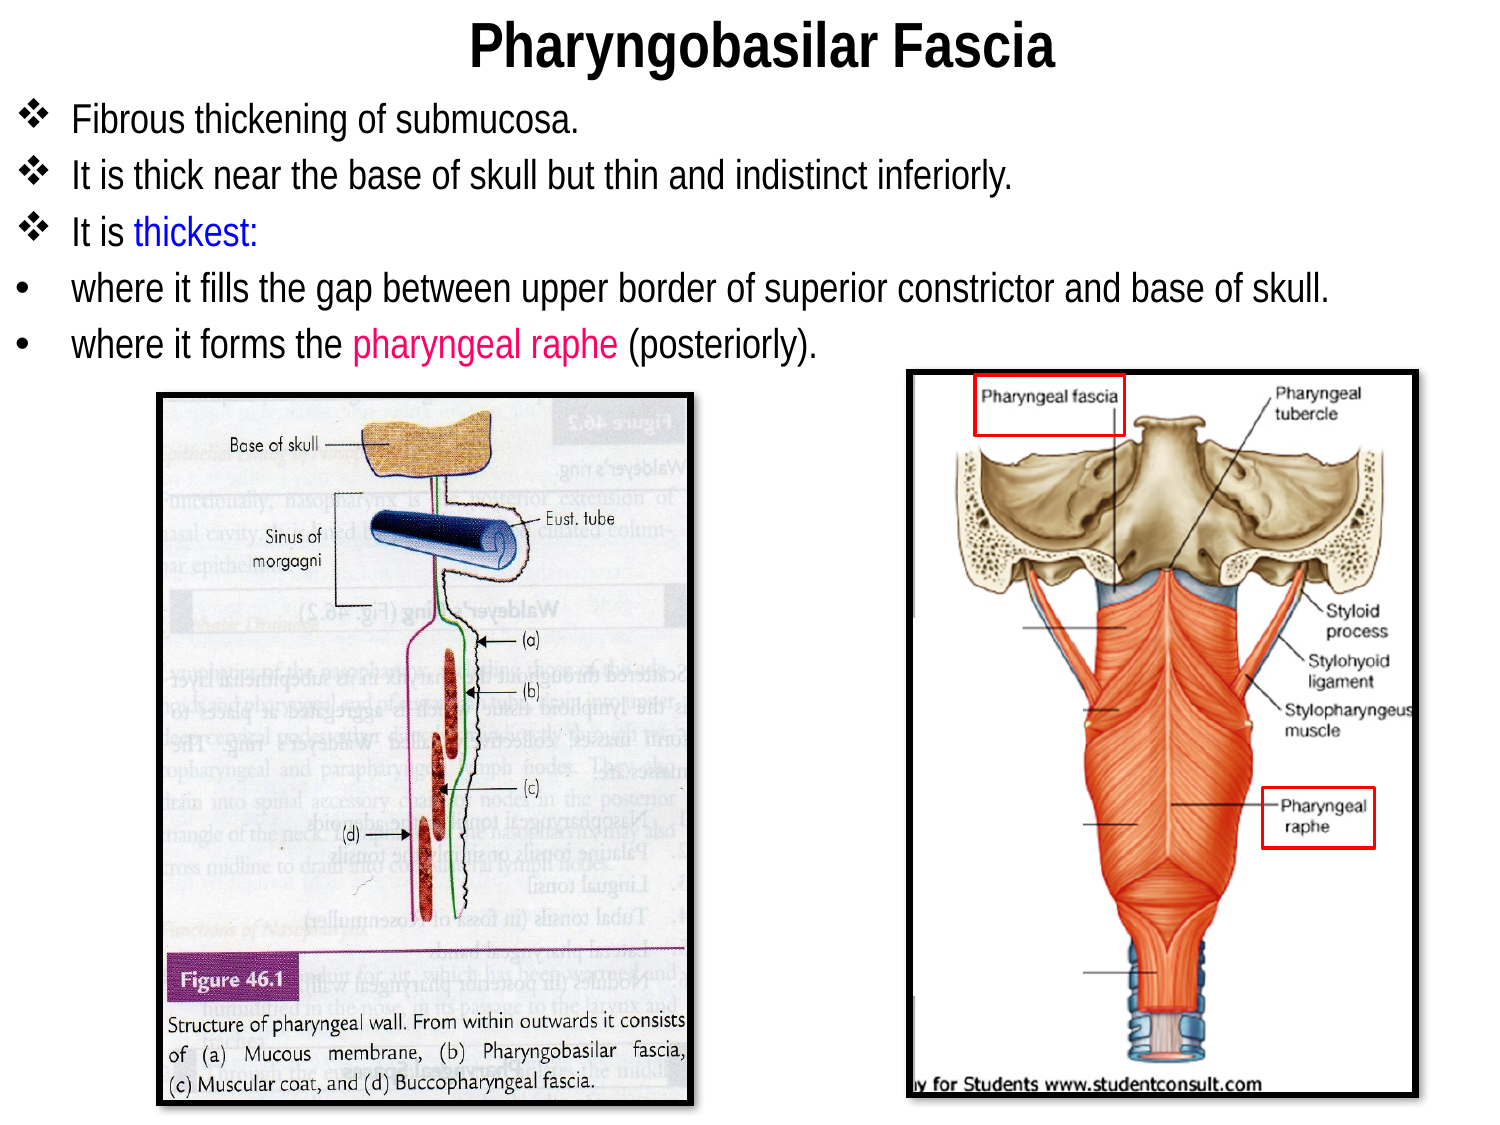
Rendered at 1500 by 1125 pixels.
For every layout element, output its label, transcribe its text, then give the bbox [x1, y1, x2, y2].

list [162, 398, 688, 1101]
picture [912, 374, 1413, 1092]
title Pharyngobasilar Fascia [87, 0, 1438, 87]
list Fibrous thickening of submucosa. It is thick near the base of skull but thin and indistinct inferiorly. It is thickest: where it fills the gap between upper border of superior constrictor and base of skull. where it forms the pharyngeal raphe (posteriorly). [0, 87, 1500, 1005]
